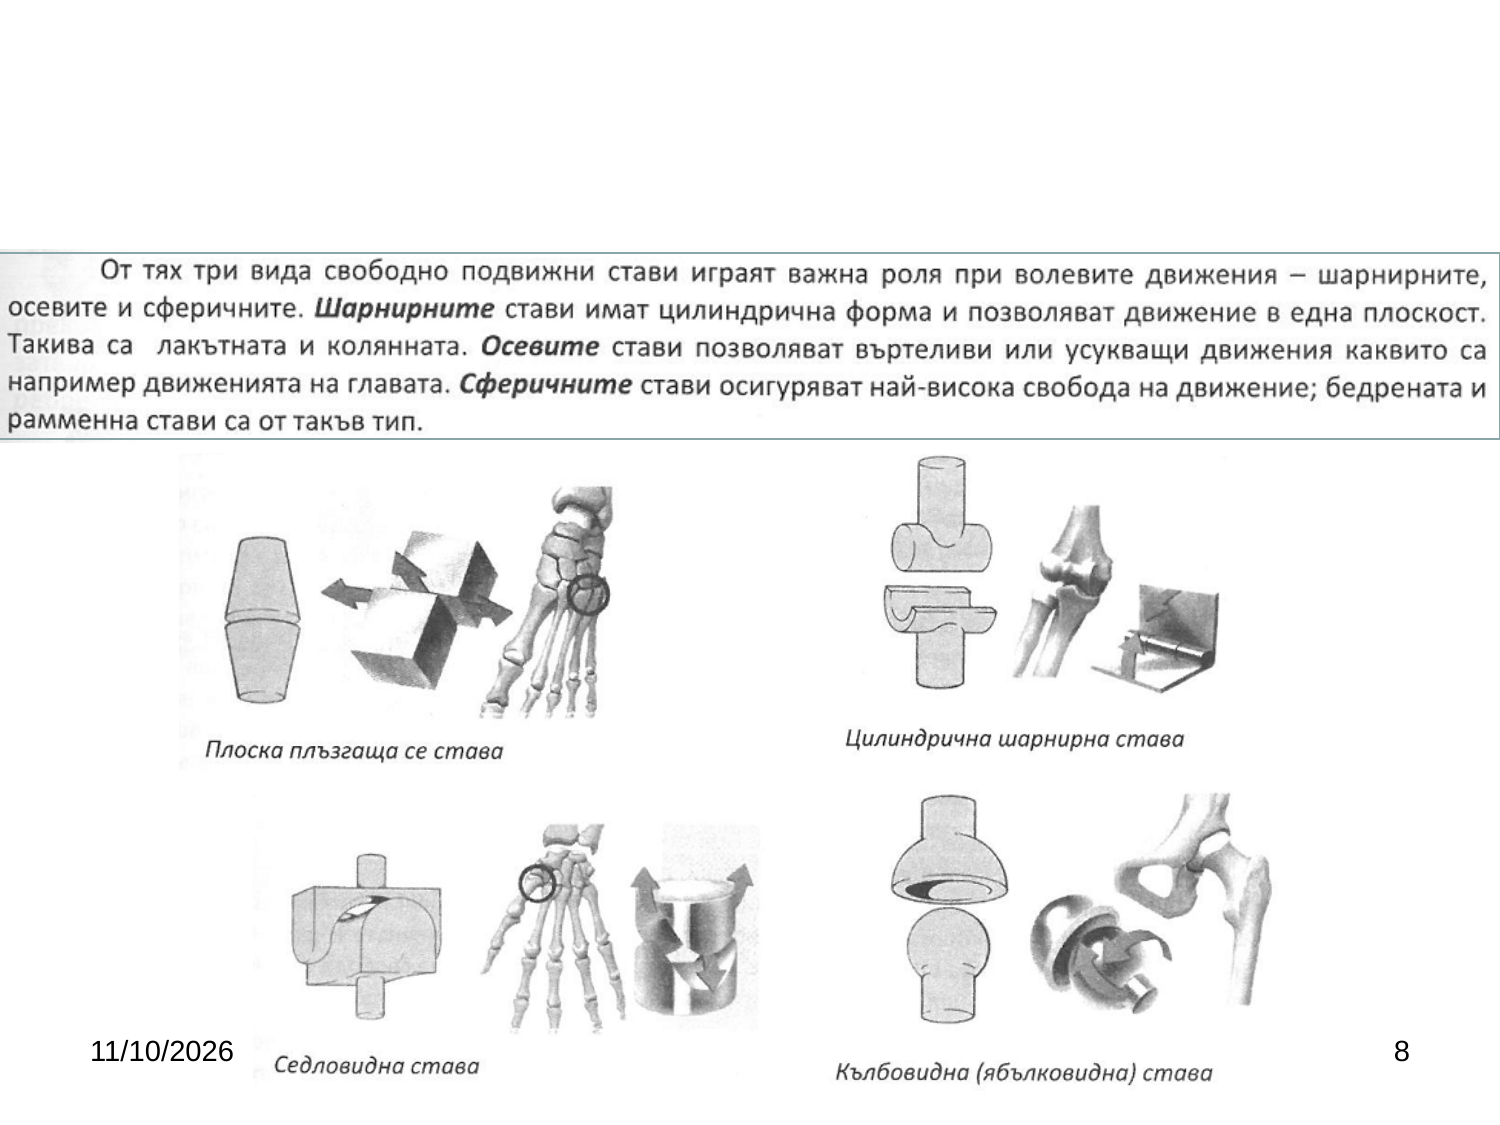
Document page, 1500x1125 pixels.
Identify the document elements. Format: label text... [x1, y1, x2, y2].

picture [806, 784, 1281, 1097]
picture [818, 443, 1232, 765]
picture [253, 795, 774, 1098]
slide_number 8 [1074, 1024, 1425, 1103]
picture [179, 453, 658, 780]
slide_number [75, 1024, 425, 1103]
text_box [0, 249, 1500, 443]
